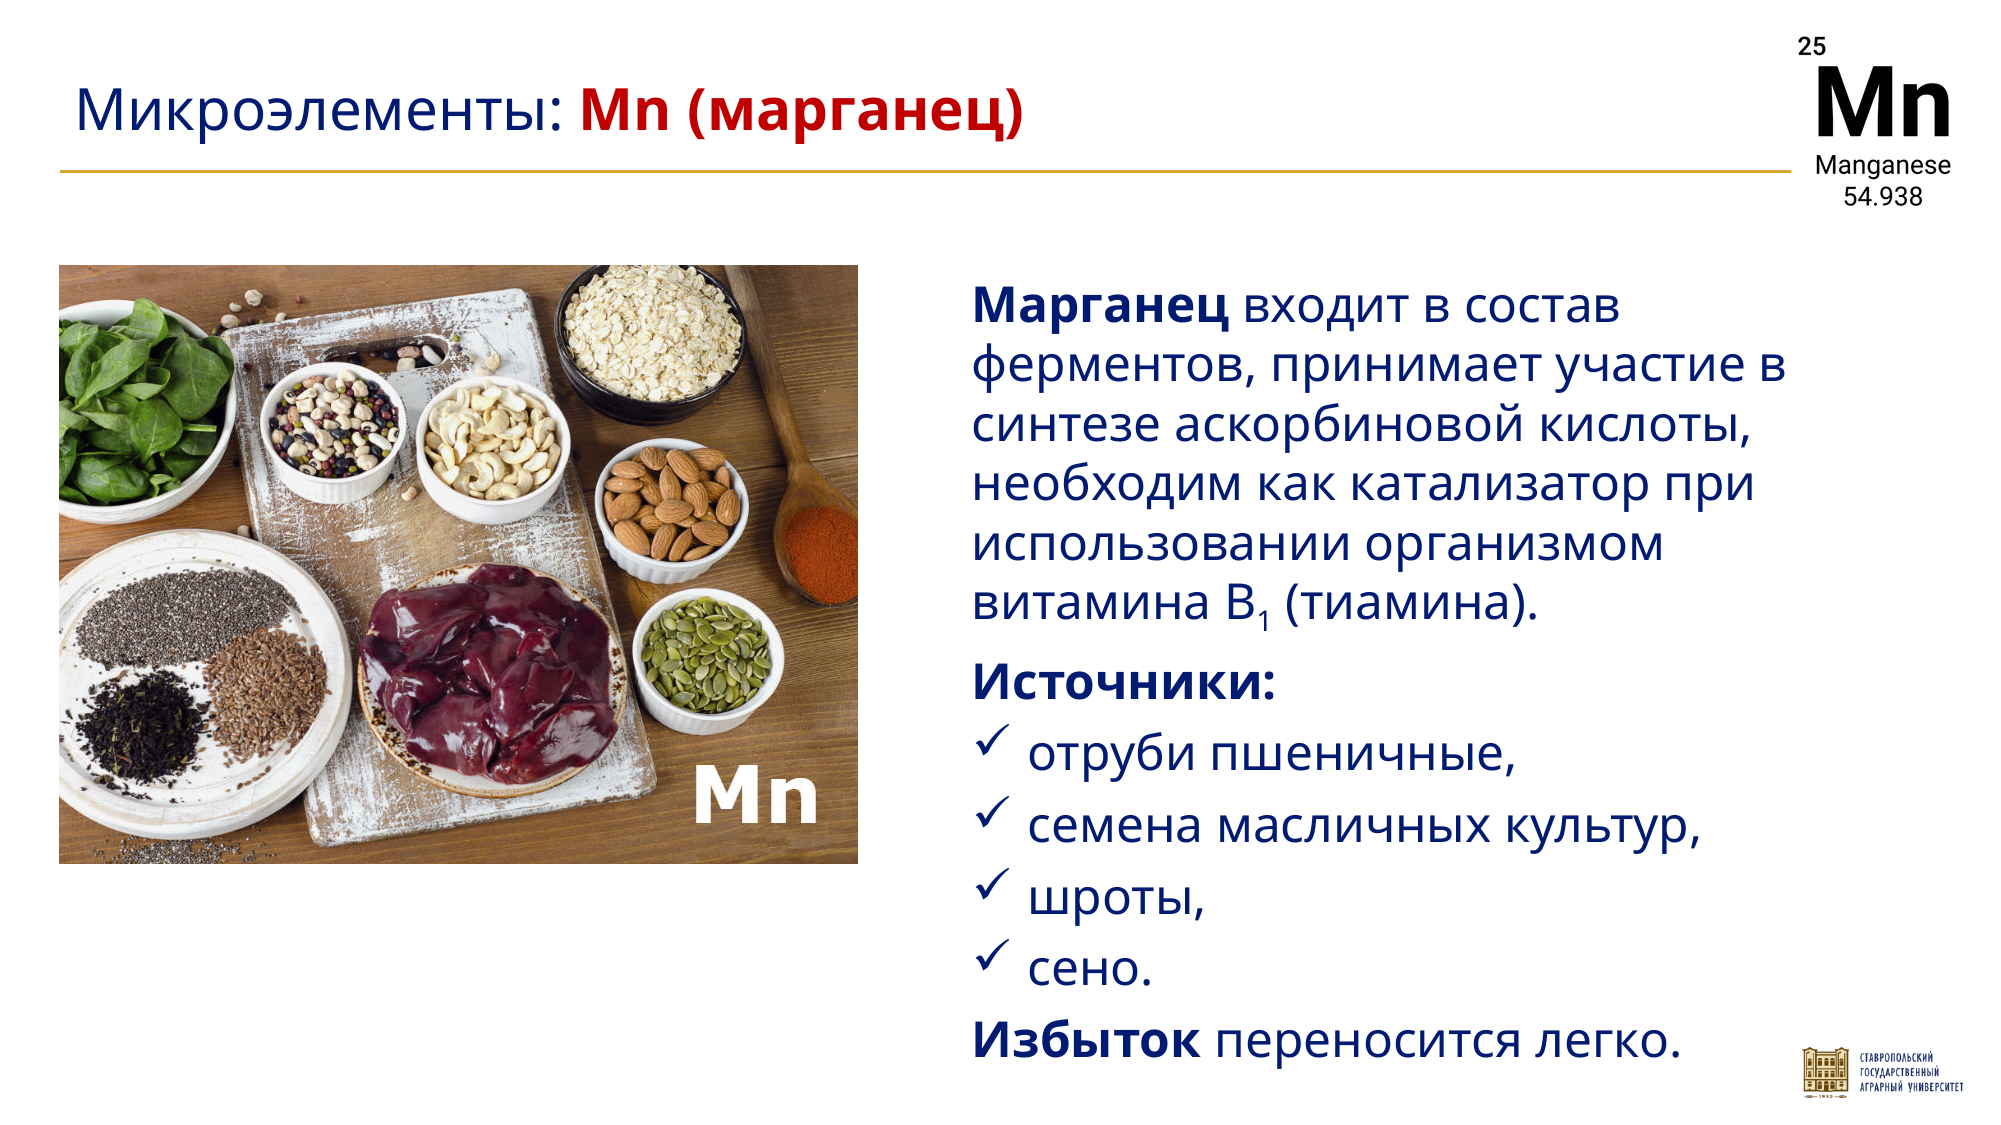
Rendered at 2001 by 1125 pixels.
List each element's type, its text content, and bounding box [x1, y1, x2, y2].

list Марганец входит в состав ферментов, принимает участие в синтезе аскорбиновой кислоты, необходим как катализатор при использовании организмом витамина В1 (тиамина). Источники: отруби пшеничные, семена масличных культур, шроты, сено. Избыток переносится легко. [957, 265, 1927, 1081]
picture [1802, 1047, 1963, 1098]
picture [1791, 34, 1972, 212]
picture [59, 265, 858, 864]
list Микроэлементы: Mn (марганец) [59, 67, 1791, 158]
